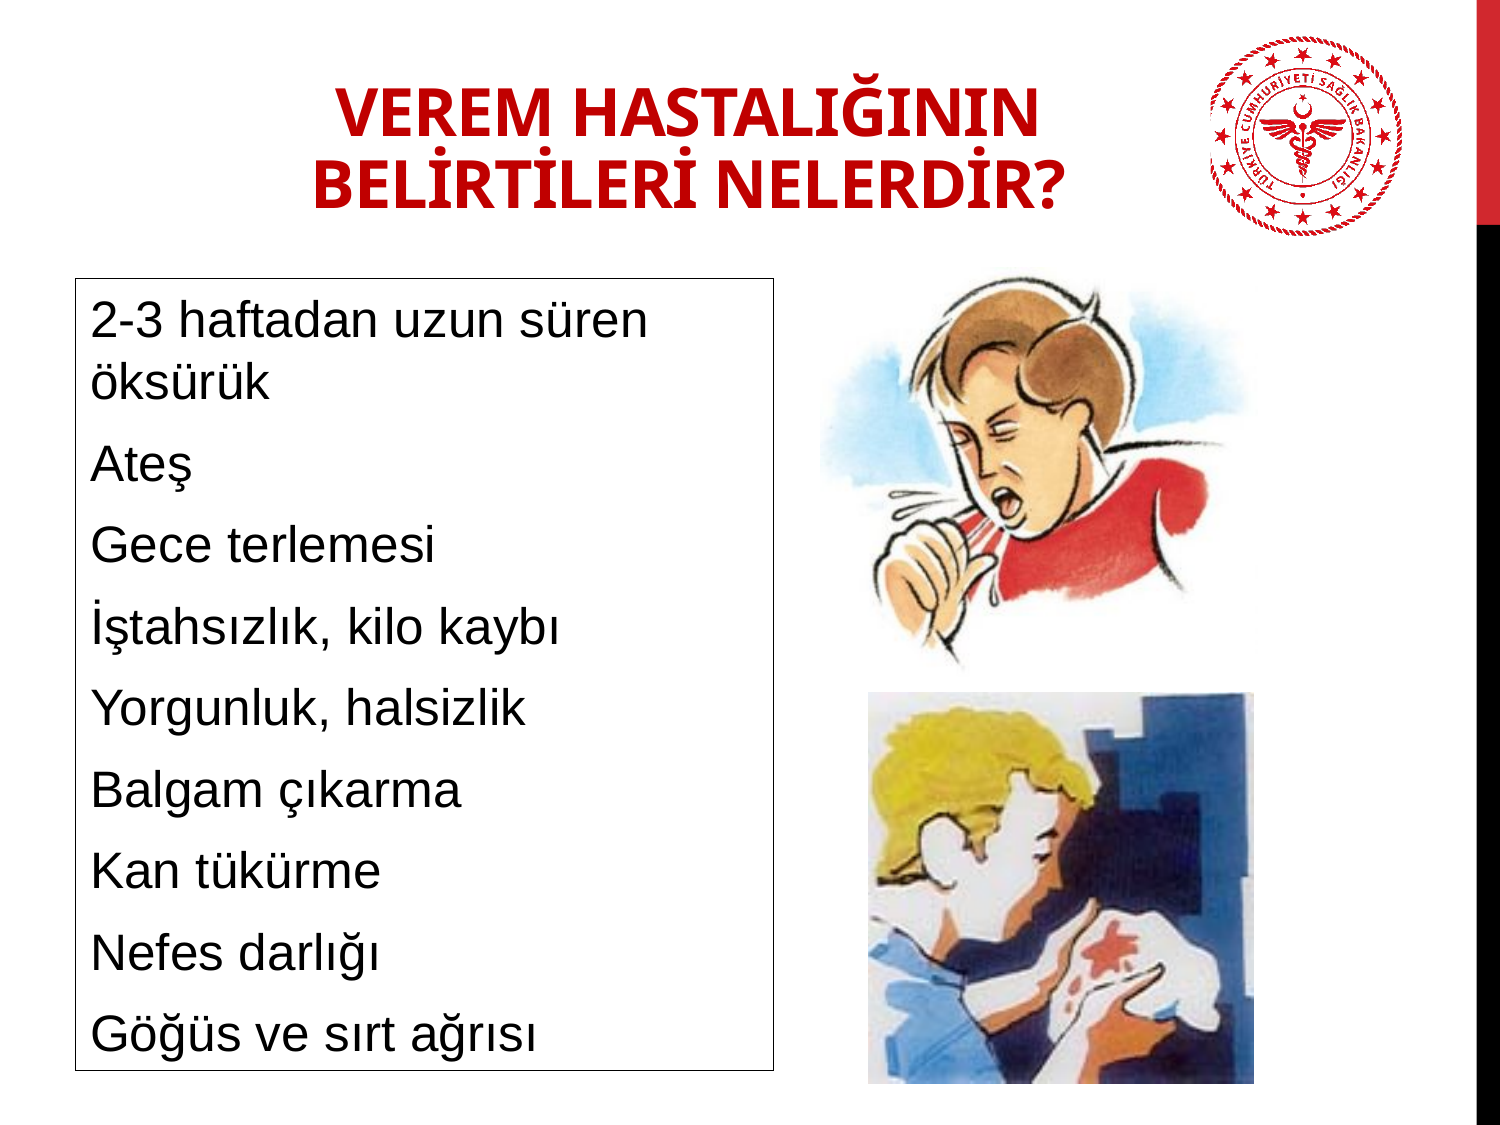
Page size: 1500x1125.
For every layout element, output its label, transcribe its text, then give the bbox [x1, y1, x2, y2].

picture [867, 691, 1255, 1084]
list 2-3 haftadan uzun süren öksürük Ateş Gece terlemesi İştahsızlık, kilo kaybı Yorgunluk, halsizlik Balgam çıkarma Kan tükürme Nefes darlığı Göğüs ve sırt ağrısı [75, 278, 774, 1071]
picture [1180, 13, 1425, 259]
picture [820, 266, 1259, 677]
title VEREM HASTALIĞININ BELİRTİLERİ NELERDİR? [165, 42, 1211, 231]
